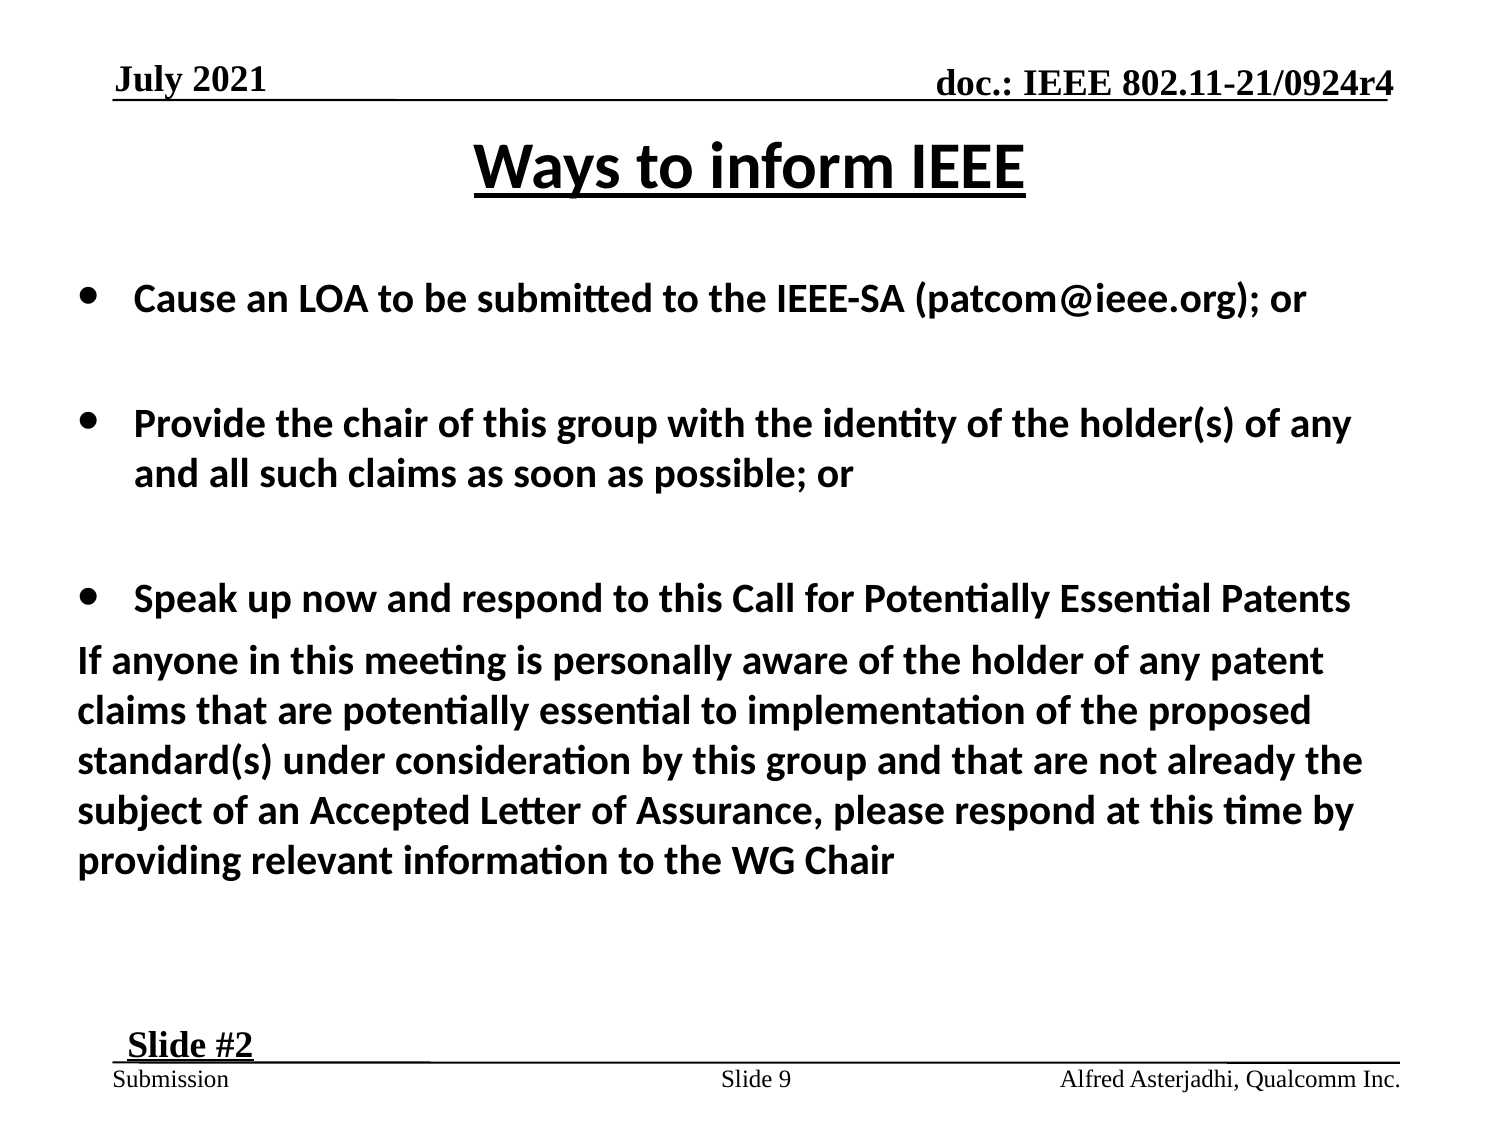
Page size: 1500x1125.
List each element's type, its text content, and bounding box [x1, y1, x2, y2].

slide_number Slide 9 [712, 1061, 800, 1123]
title Ways to inform IEEE [112, 74, 1388, 250]
text_box Slide #2 [112, 1012, 269, 1073]
footer Alfred Asterjadhi, Qualcomm Inc. [878, 1061, 1402, 1093]
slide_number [114, 54, 493, 100]
list Cause an LOA to be submitted to the IEEE-SA (patcom@ieee.org); or Provide the chair of this group with the identity of the holder(s) of any and all such claims as soon as possible; or Speak up now and respond to this Call for Potentially Essential Patents If anyone in this meeting is personally aware of the holder of any patent claims that are potentially essential to implementation of the proposed standard(s) under consideration by this group and that are not already the subject of an Accepted Letter of Assurance, please respond at this time by providing relevant information to the WG Chair [62, 262, 1438, 938]
